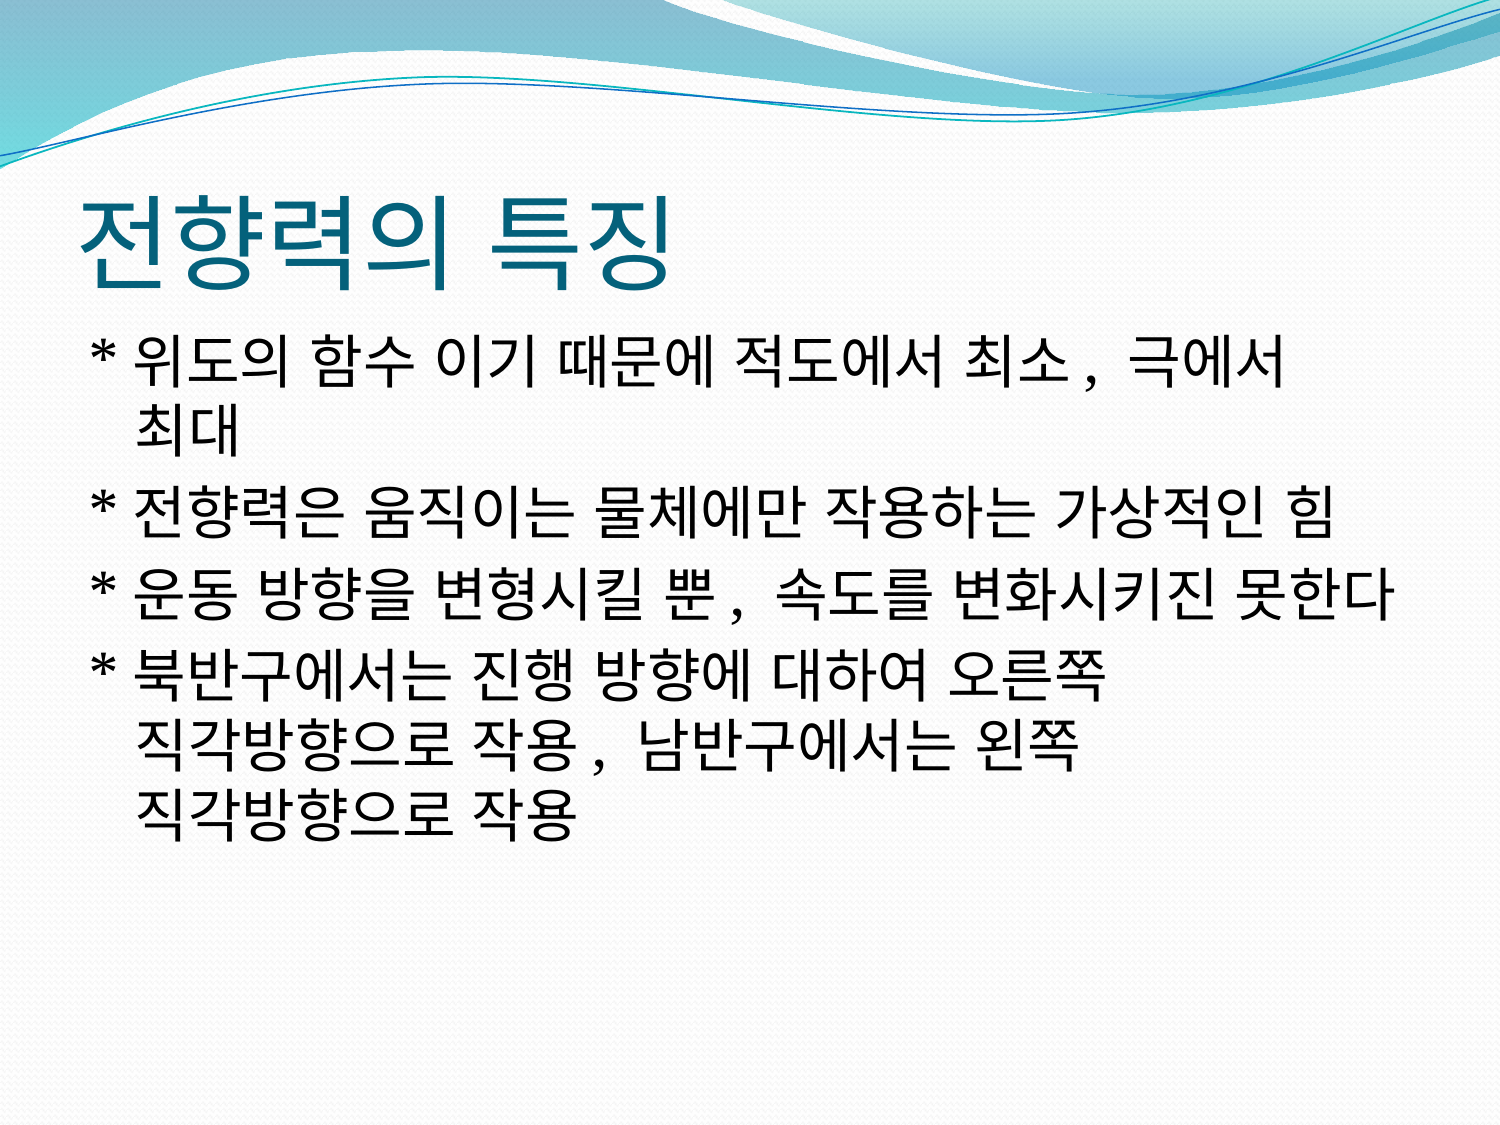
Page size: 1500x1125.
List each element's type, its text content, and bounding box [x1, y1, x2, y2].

list *위도의 함수 이기 때문에 적도에서 최소, 극에서 최대 *전향력은 움직이는 물체에만 작용하는 가상적인 힘 *운동 방향을 변형시킬 뿐, 속도를 변화시키진 못한다 *북반구에서는 진행 방향에 대하여 오른쪽 직각방향으로 작용, 남반구에서는 왼쪽 직각방향으로 작용 [75, 317, 1425, 1038]
title 전향력의 특징 [75, 115, 1425, 303]
